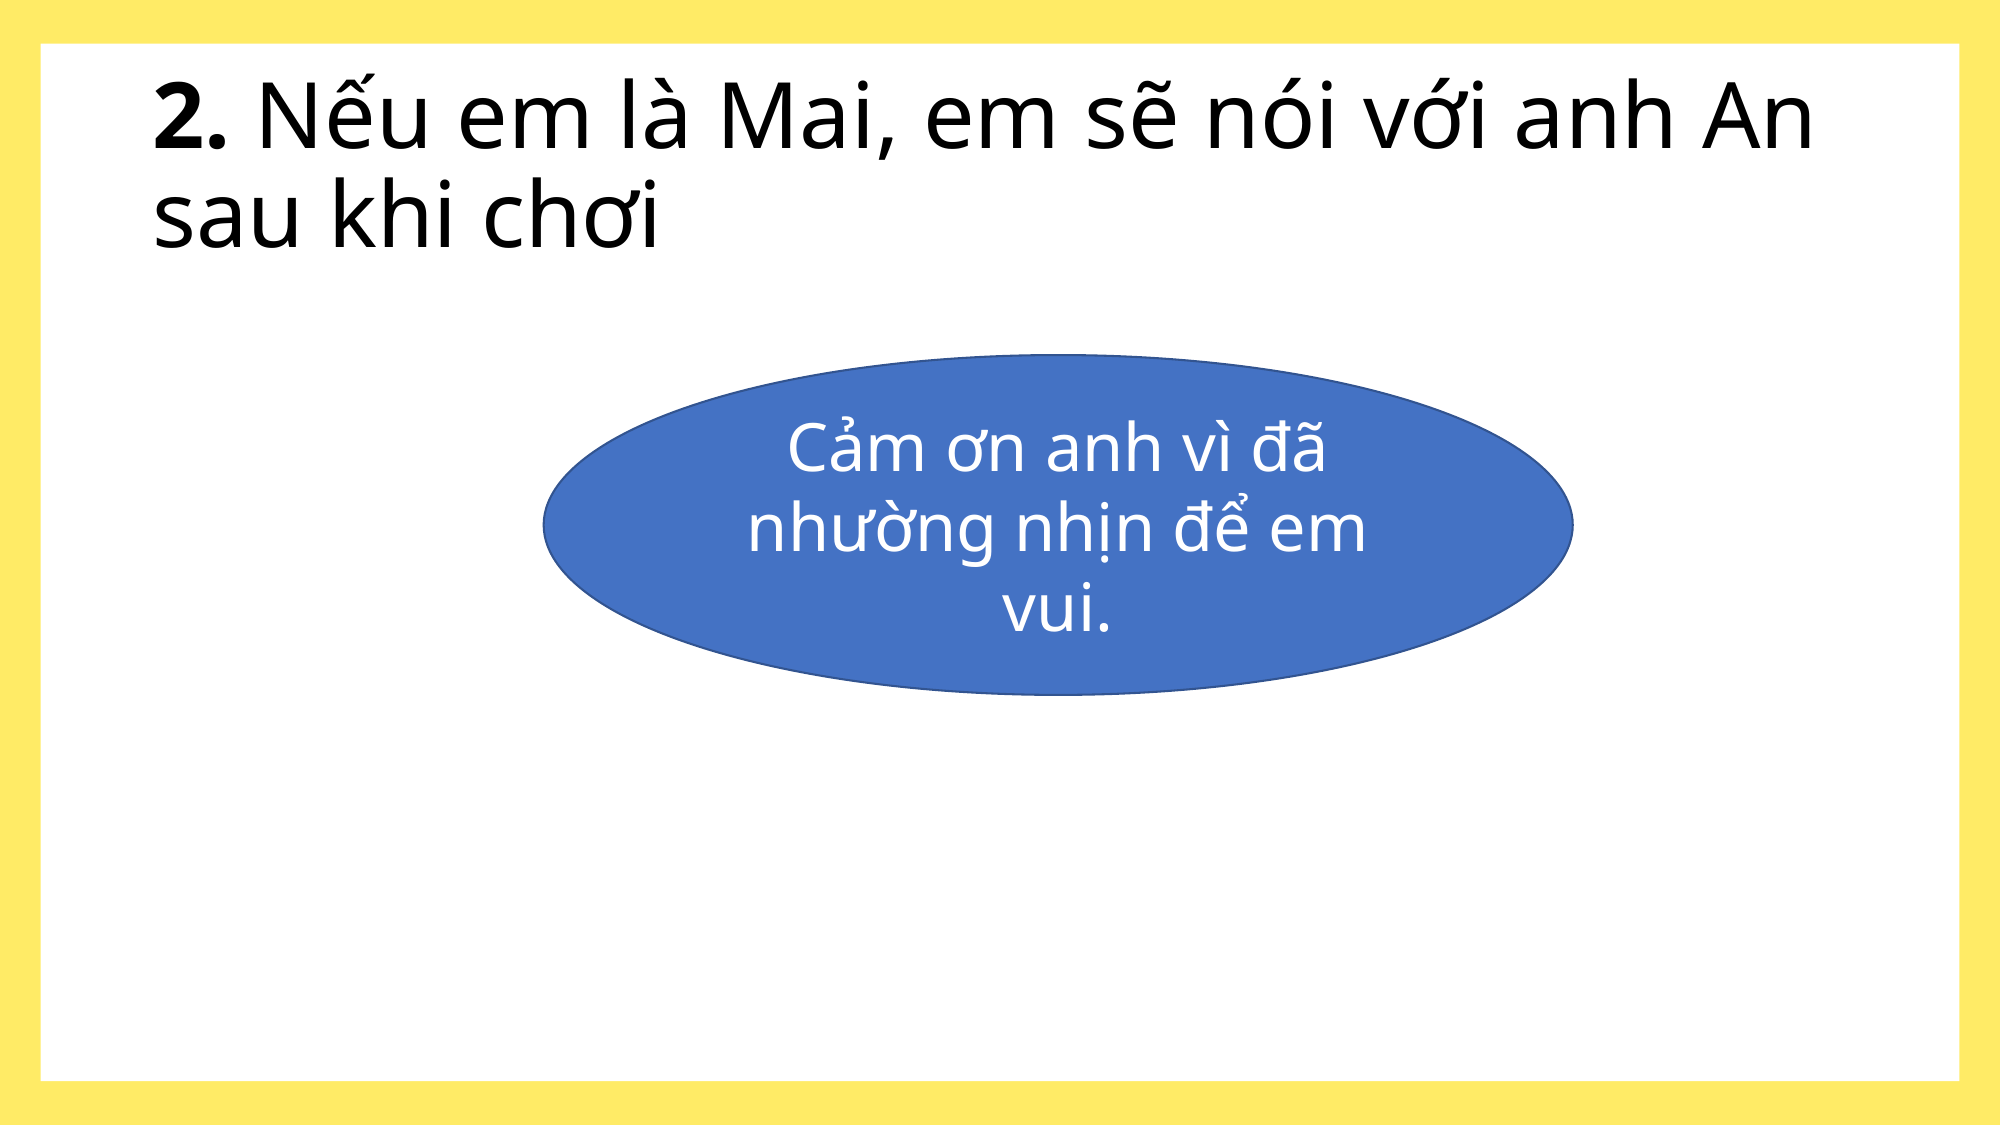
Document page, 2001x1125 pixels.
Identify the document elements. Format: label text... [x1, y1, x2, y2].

title 2. Nếu em là Mai, em sẽ nói với anh An sau khi chơi [137, 59, 1863, 278]
text_box Cảm ơn anh vì đã nhường nhịn để em vui. [542, 354, 1574, 696]
